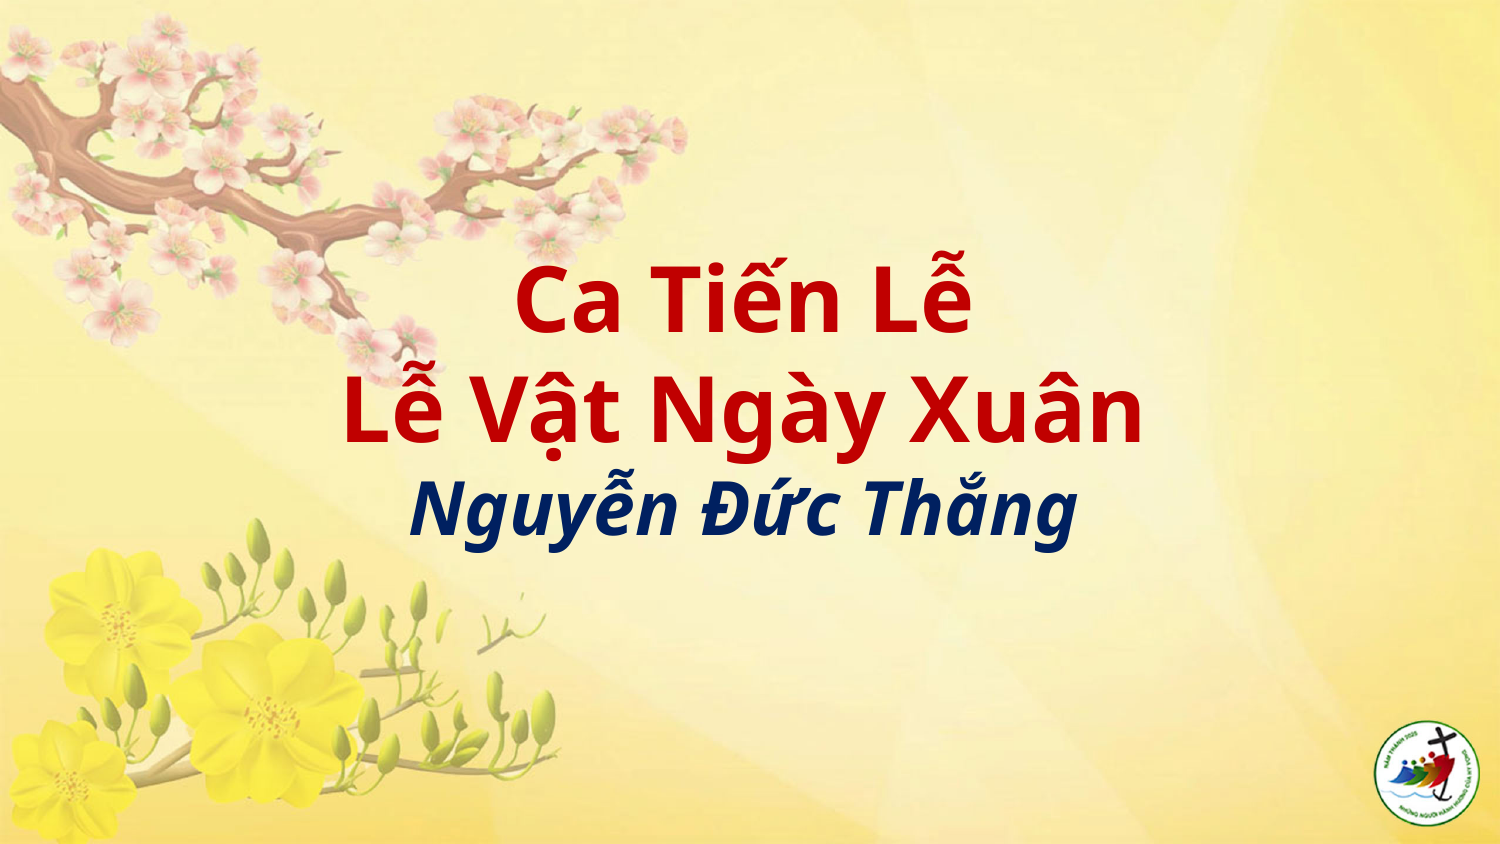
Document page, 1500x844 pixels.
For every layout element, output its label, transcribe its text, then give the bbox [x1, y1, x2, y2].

title Ca Tiến Lễ Lễ Vật Ngày Xuân Nguyễn Đức Thắng [0, 184, 1488, 607]
picture [0, 0, 1500, 844]
